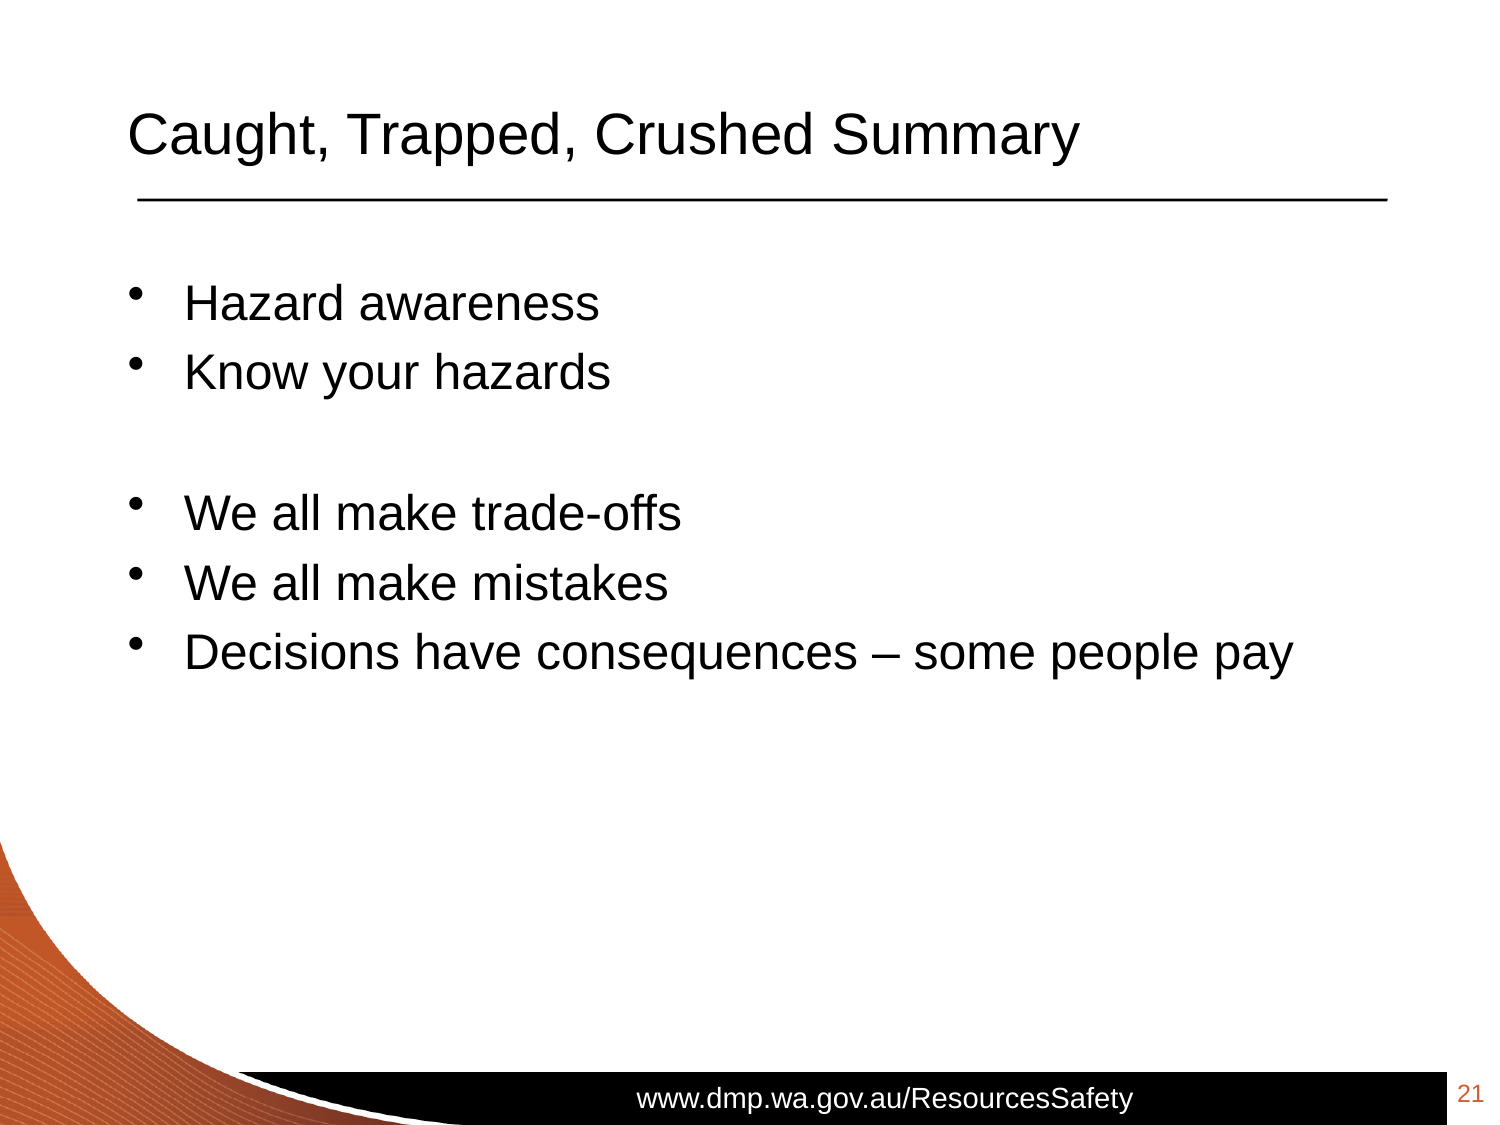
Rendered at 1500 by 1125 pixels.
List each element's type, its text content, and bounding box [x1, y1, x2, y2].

list Hazard awareness Know your hazards We all make trade-offs We all make mistakes Decisions have consequences – some people pay [112, 262, 1388, 1001]
title Caught, Trapped, Crushed Summary [112, 37, 1388, 226]
slide_number 21 [1293, 1070, 1500, 1125]
picture [0, 825, 1447, 1125]
